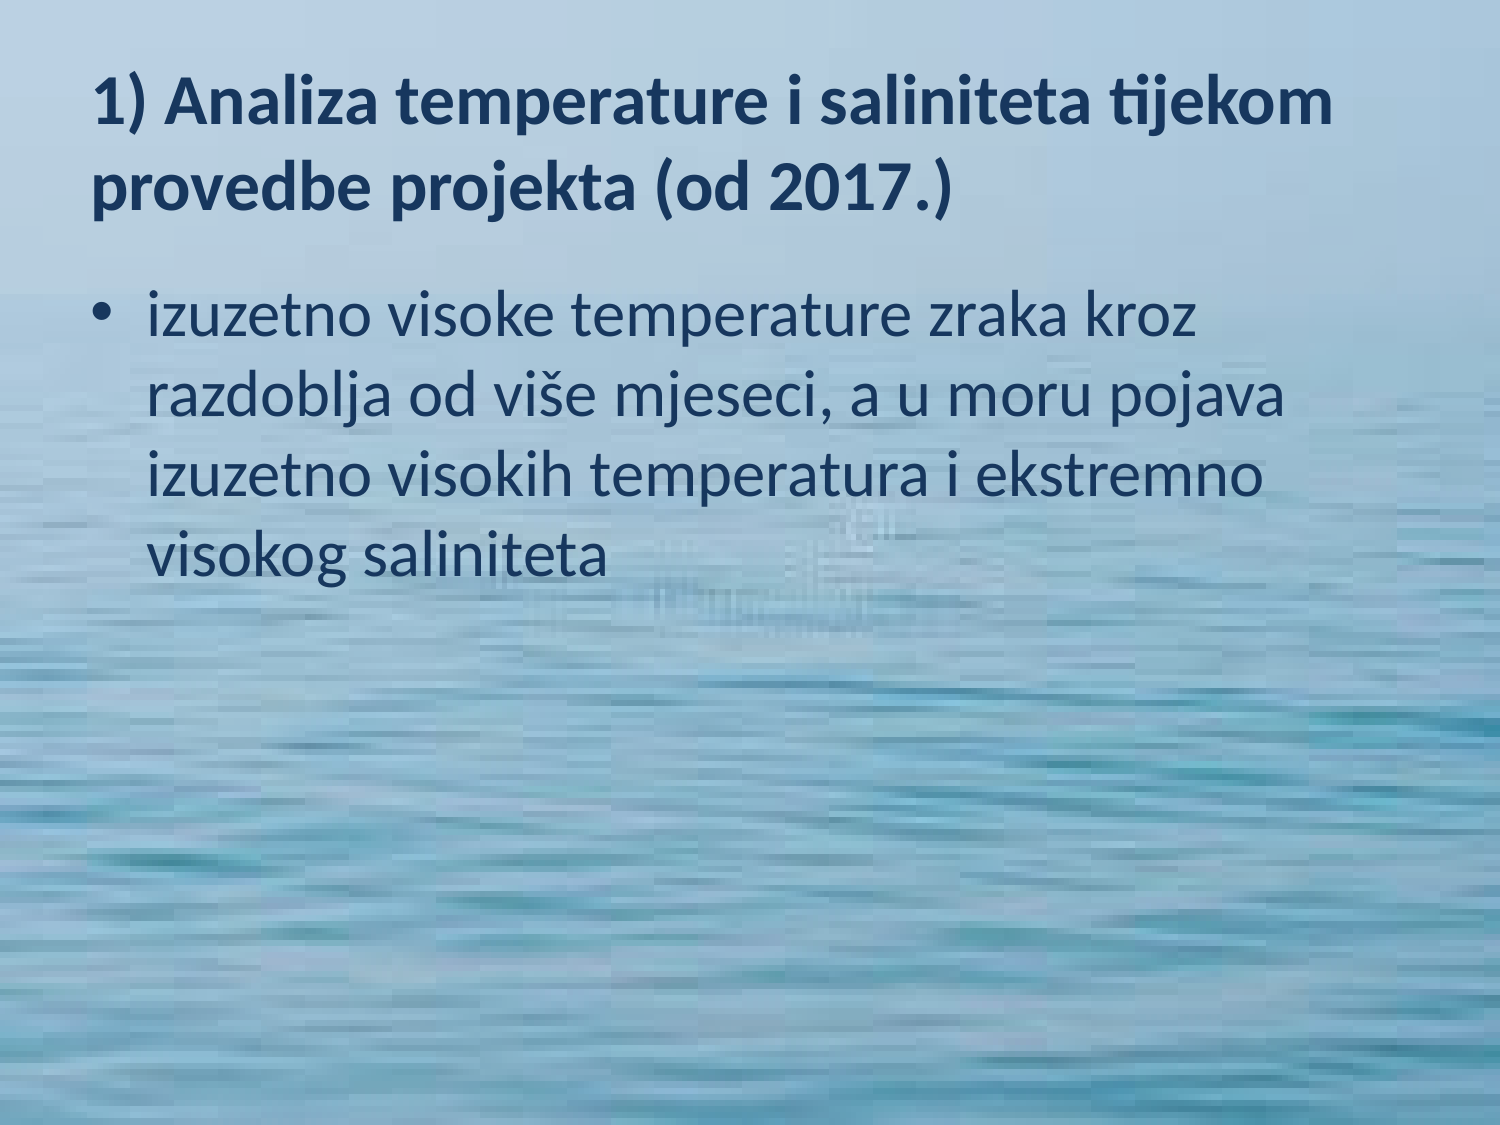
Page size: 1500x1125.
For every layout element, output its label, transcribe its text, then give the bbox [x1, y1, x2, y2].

title 1) Analiza temperature i saliniteta tijekom provedbe projekta (od 2017.) [75, 45, 1425, 233]
list izuzetno visoke temperature zraka kroz razdoblja od više mjeseci, a u moru pojava izuzetno visokih temperatura i ekstremno visokog saliniteta [75, 262, 1425, 1005]
